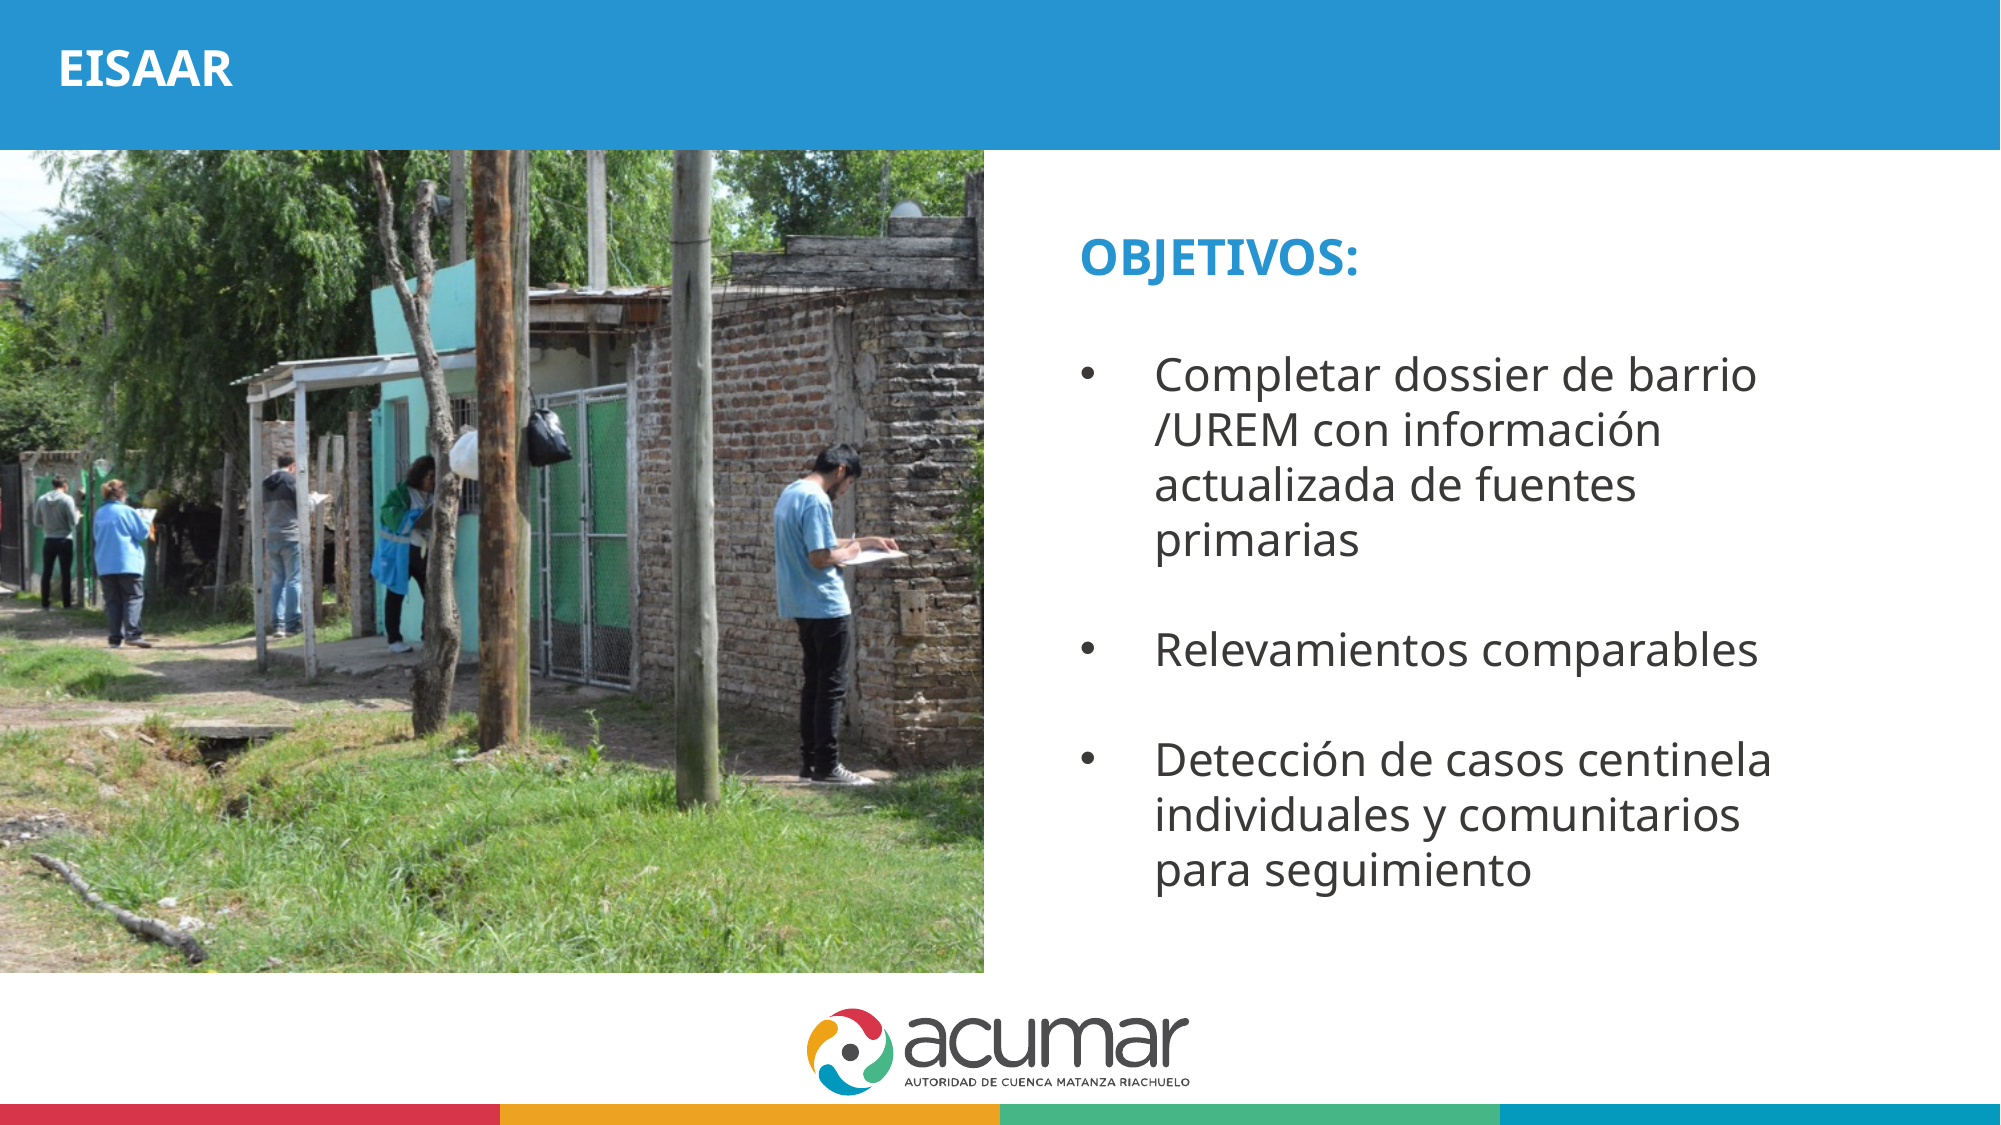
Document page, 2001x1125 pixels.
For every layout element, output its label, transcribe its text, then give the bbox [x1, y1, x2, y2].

text_box EISAAR [42, 20, 1767, 119]
text_box OBJETIVOS: Completar dossier de barrio /UREM con información actualizada de fuentes primarias Relevamientos comparables Detección de casos centinela individuales y comunitarios para seguimiento [1065, 218, 1862, 903]
picture [0, 1104, 1499, 1125]
picture [806, 1008, 1191, 1096]
text_box [0, 0, 2000, 151]
picture [0, 134, 984, 973]
